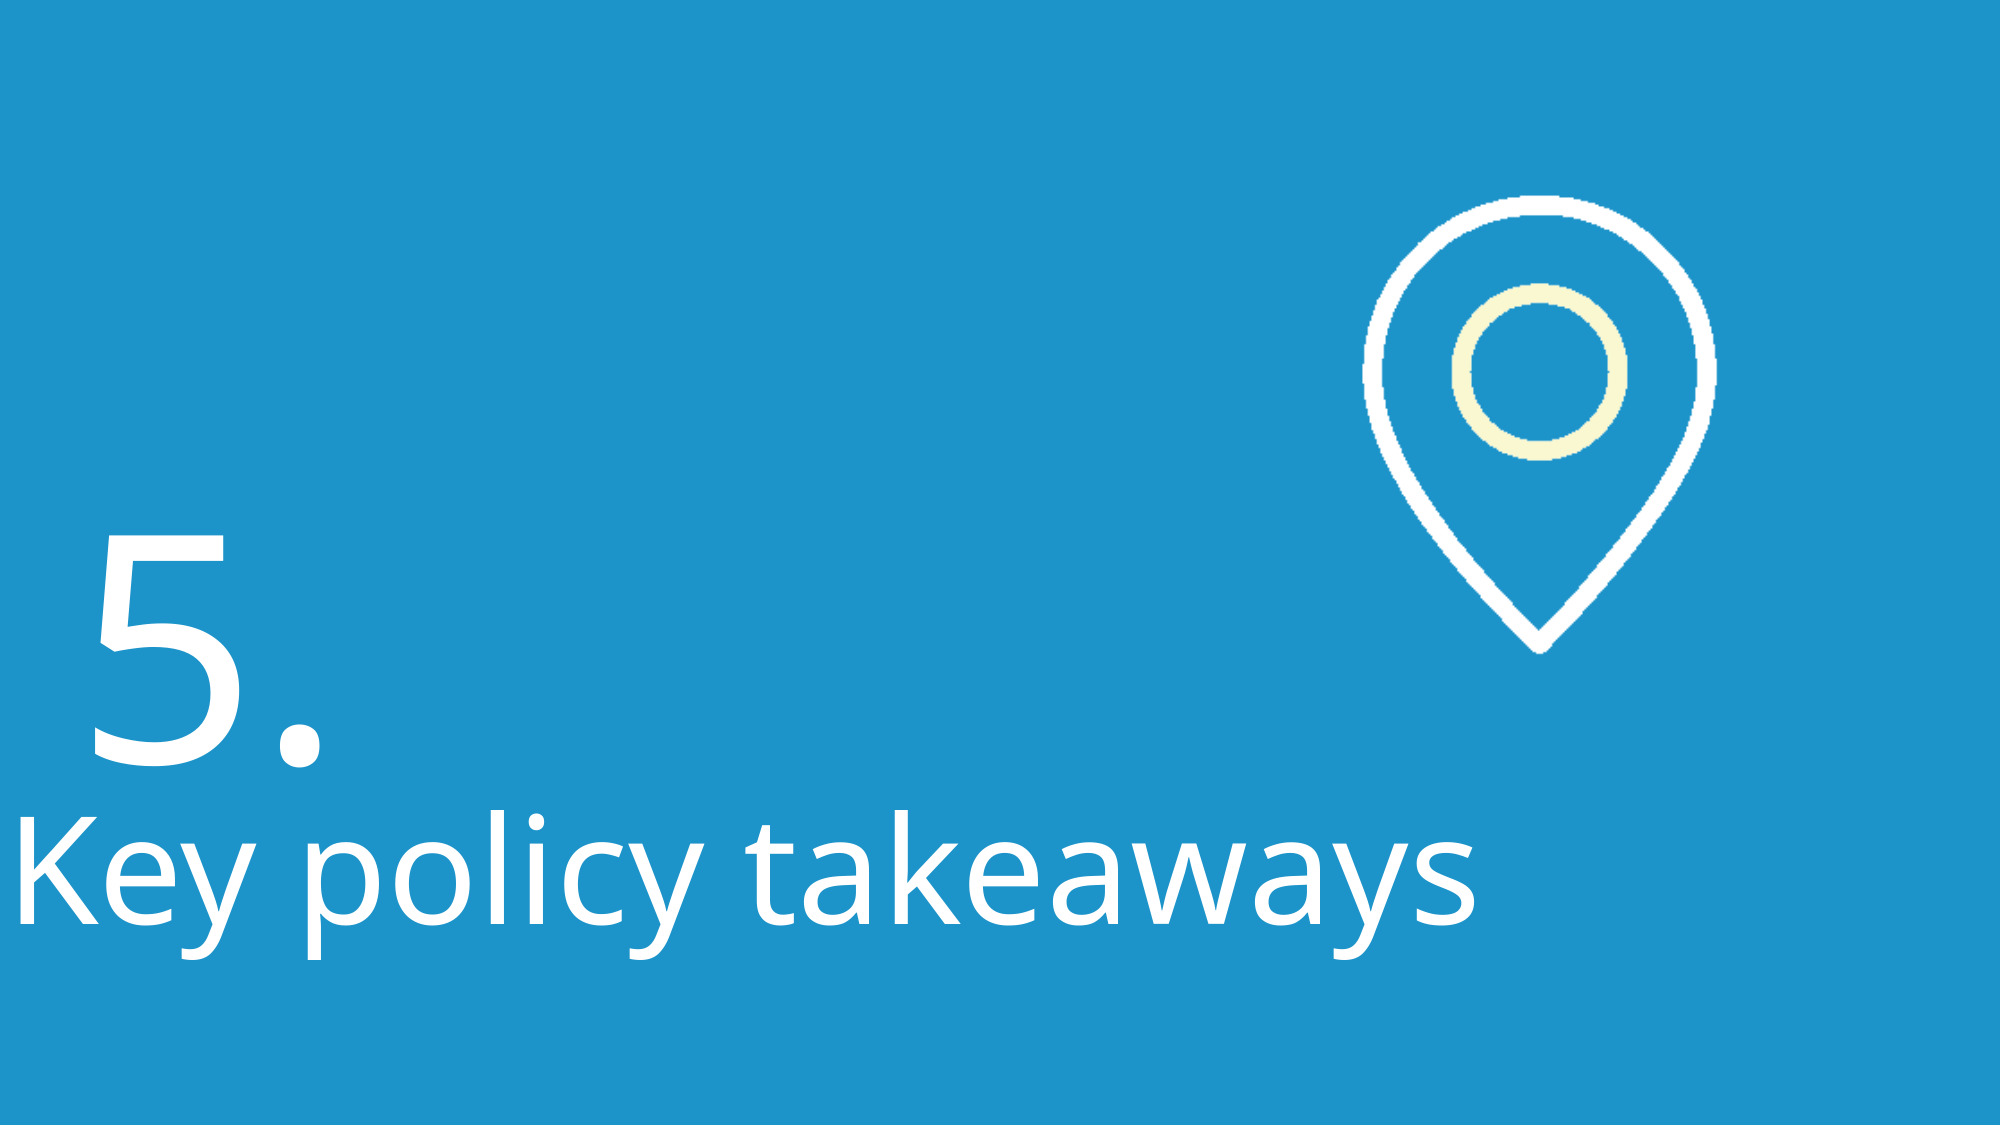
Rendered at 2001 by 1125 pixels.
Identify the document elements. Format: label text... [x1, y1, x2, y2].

text_box Key policy takeaways [0, 767, 1497, 963]
picture [1181, 60, 1898, 777]
text_box 5. [60, 437, 359, 836]
